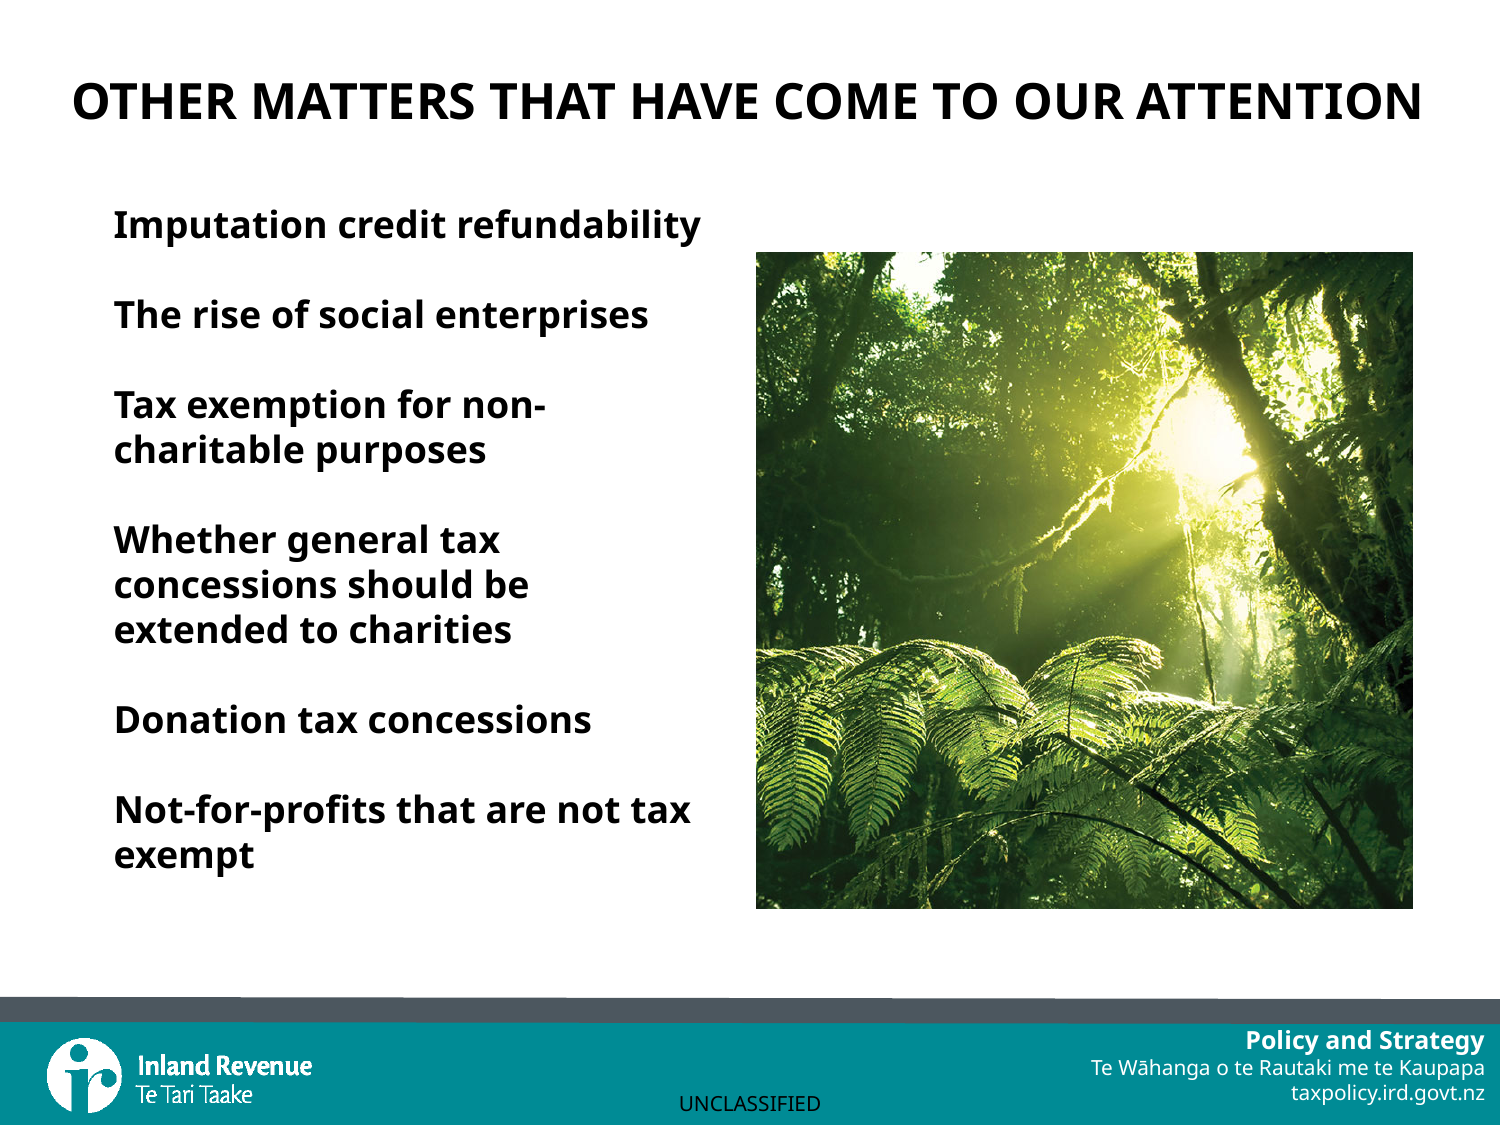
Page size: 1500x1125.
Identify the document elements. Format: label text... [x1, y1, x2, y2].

picture [755, 251, 1414, 910]
list OTHER MATTERS THAT HAVE COME TO OUR ATTENTION [54, 61, 1442, 175]
text_box Imputation credit refundability The rise of social enterprises Tax exemption for non-charitable purposes Whether general tax concessions should be extended to charities Donation tax concessions Not-for-profits that are not tax exempt [98, 193, 729, 1125]
footer [729, 1042, 988, 1103]
picture [47, 1038, 98, 1113]
